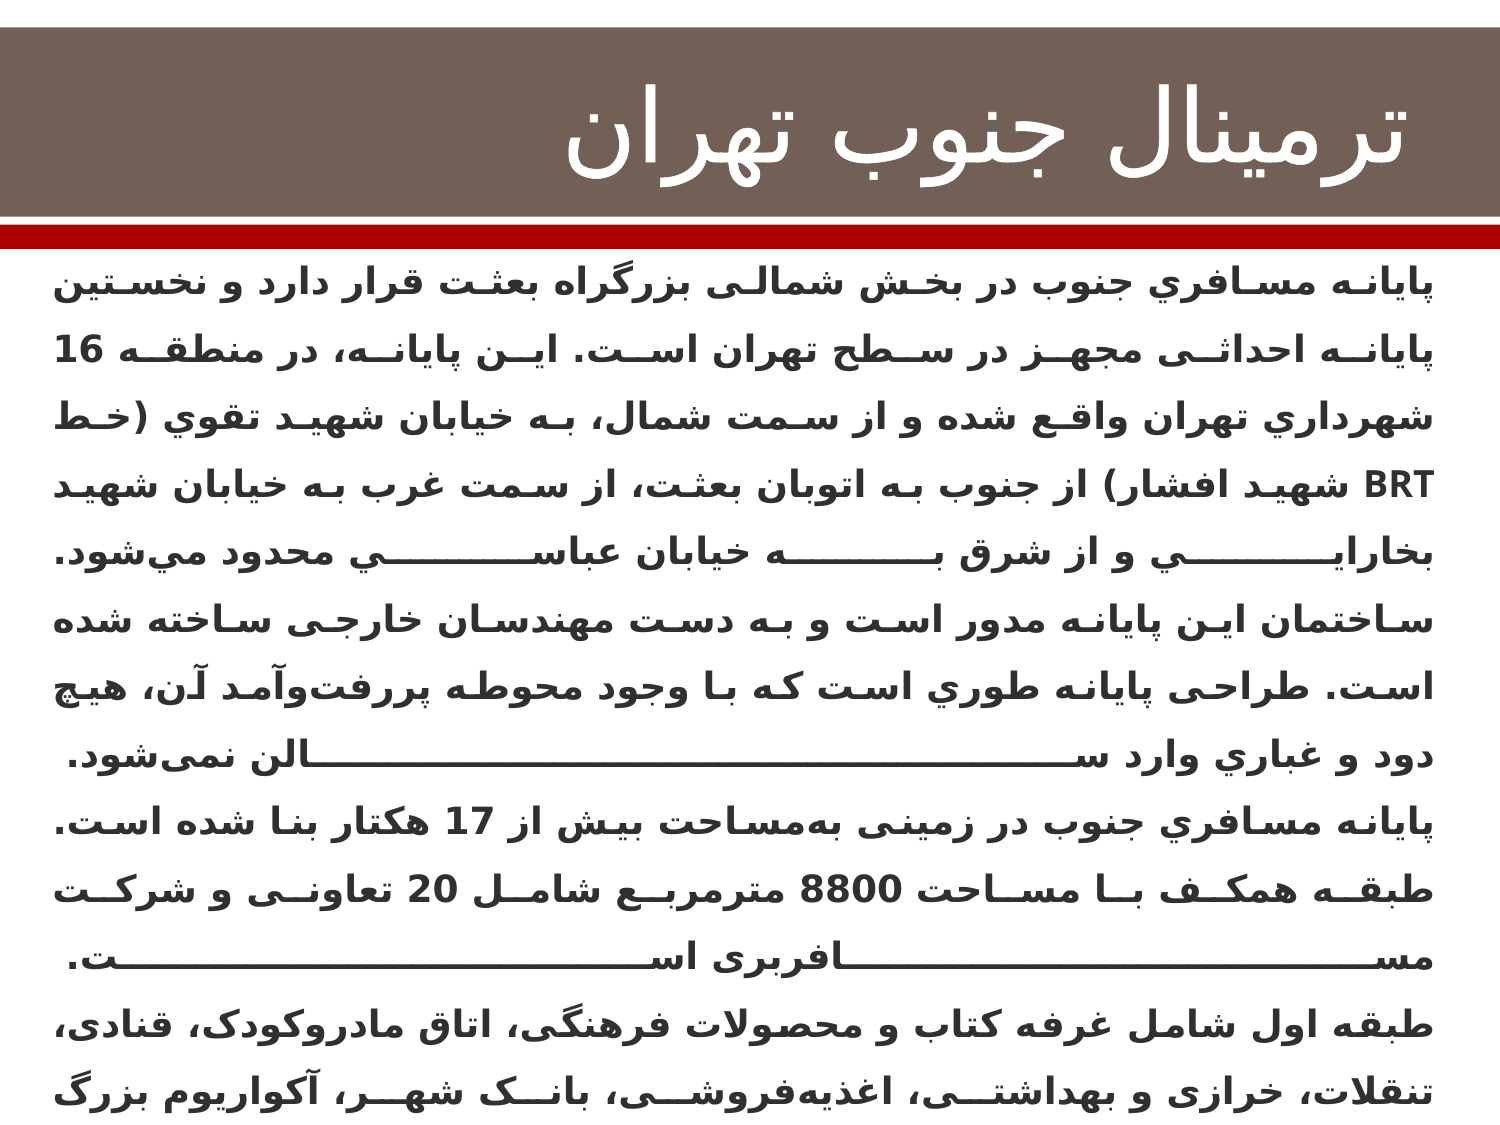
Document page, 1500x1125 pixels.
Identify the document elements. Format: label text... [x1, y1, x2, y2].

title ترمینال جنوب تهران [75, 29, 1425, 213]
list پایانه مسافري جنوب در بخش شمالی بزرگراه بعثت قرار دارد و نخستين پایانه احداثی مجهز در سطح تهران است. اين پايانه، در منطقه 16 شهرداري تهران واقع شده و از سمت شمال، به خيابان شهيد تقوي (خط BRT شهيد افشار) از جنوب به اتوبان بعثت، از سمت غرب به خيابان شهيد بخارايي و از شرق به خيابان عباسي محدود مي‌شود. ساختمان این پایانه مدور است و به دست مهندسان خارجی ساخته شده است. طراحی پايانه طوري است که با وجود محوطه پررفت‌وآمد آن، هیچ دود و غباري وارد سالن نمی‌شود. پایانه مسافري جنوب در زمینی به‌مساحت بیش از 17 هکتار بنا شده است. طبقه همکف با مساحت 8800 مترمربع شامل 20 تعاونی و شرکت مسافربری است. طبقه اول شامل غرفه کتاب و محصولات فرهنگی، اتاق مادروکودک، قنادی، تنقلات، خرازی و بهداشتی، اغذیه‌فروشی، بانک شهر، آکواریوم بزرگ ماهیان آب شور و.... است. طبقه دوم با مساحت 4200 مترمربع شامل رستوران، سایت کامپیوتر پایانه، دفاتر دژبانی‌های ارتش، ناجا و سپاه است. طبقه سوم: با مساحت 620 مترمربع شامل قسمت‌های اداری، مدیریت پایانه، نمایندگی وزارت راه و... است [37, 227, 1450, 1025]
